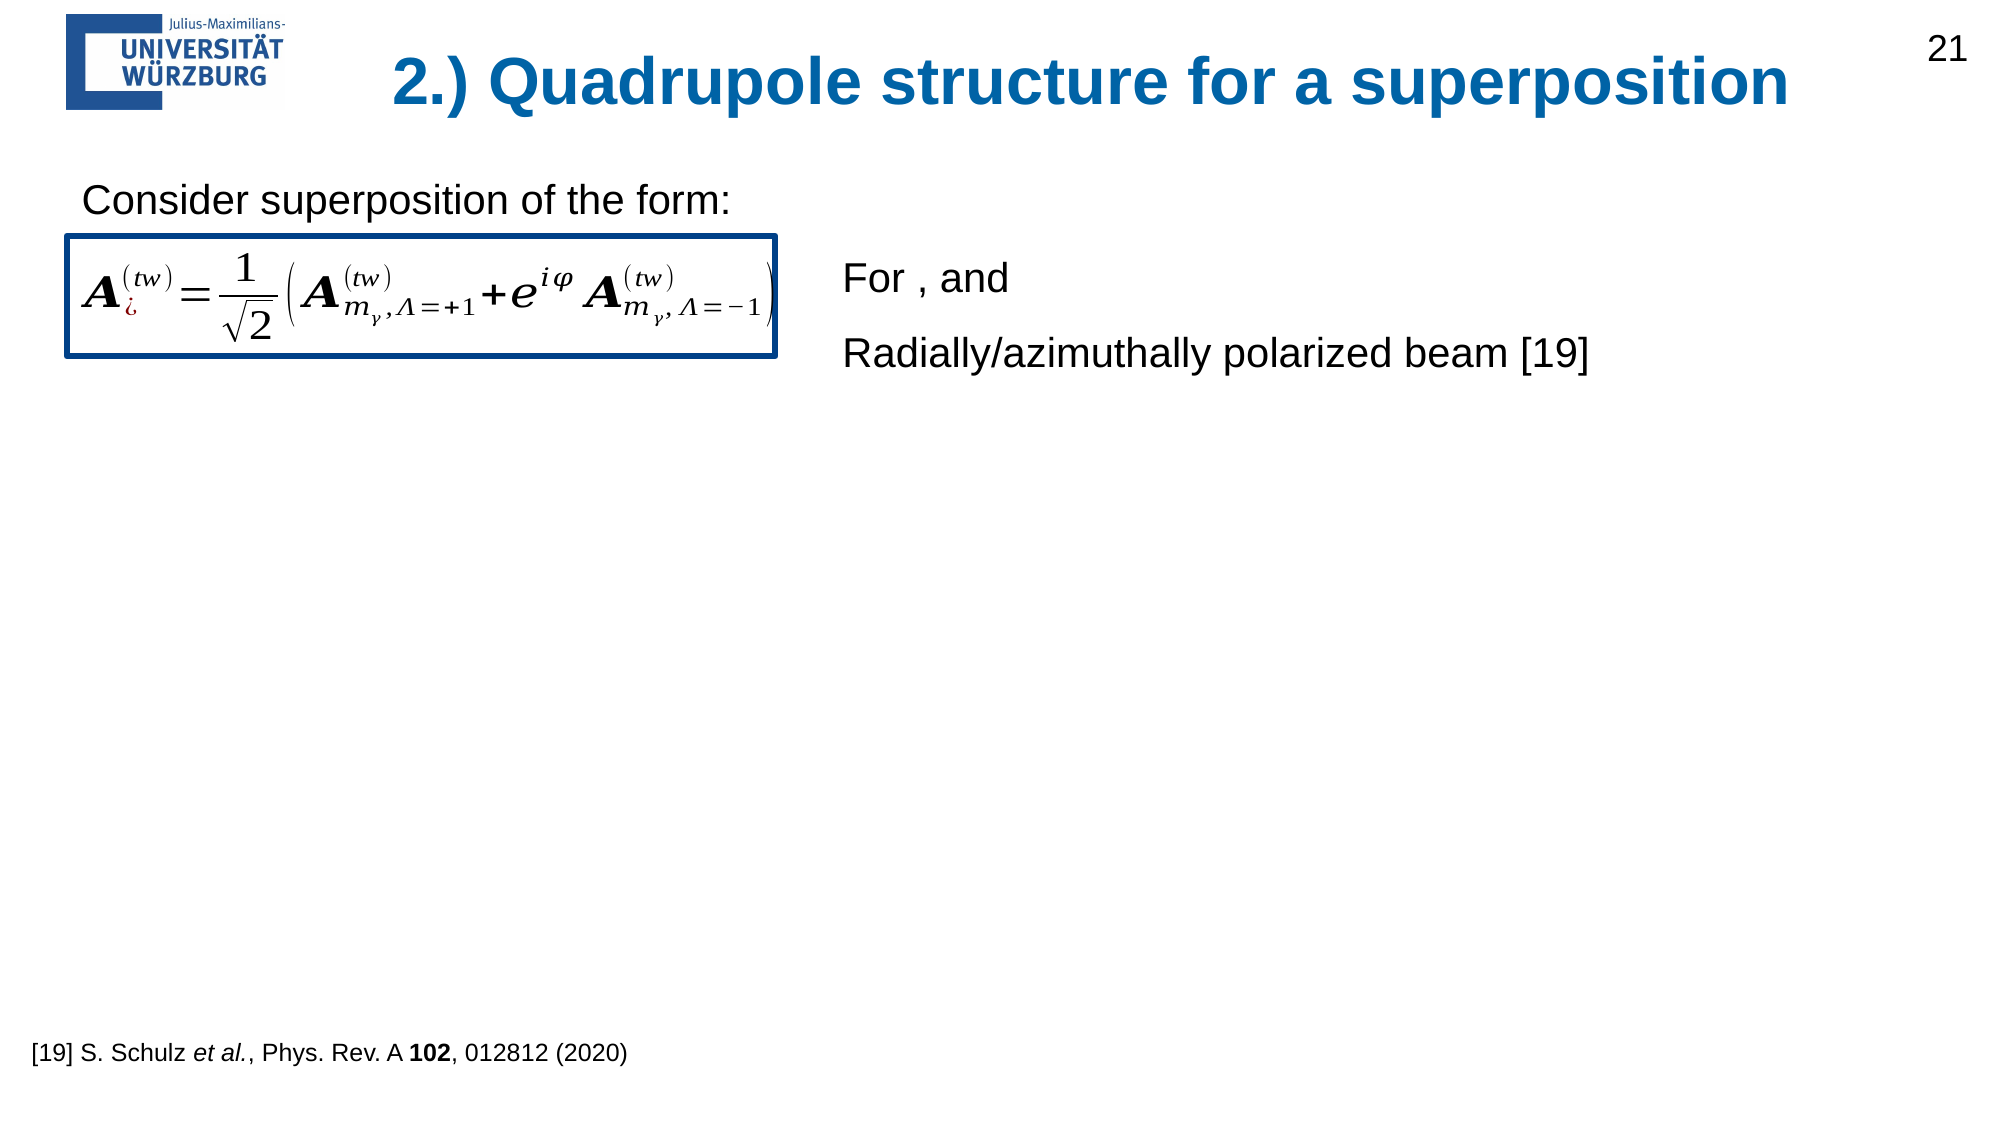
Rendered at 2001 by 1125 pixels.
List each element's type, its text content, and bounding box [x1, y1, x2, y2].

text_box Consider superposition of the form: [66, 164, 816, 230]
text_box [19] S. Schulz et al., Phys. Rev. A 102, 012812 (2020) [16, 1029, 1031, 1074]
text_box 21 [1912, 16, 1987, 77]
text_box 2.) Quadrupole structure for a superposition [392, 16, 1900, 119]
picture [66, 14, 285, 110]
text_box [66, 235, 776, 357]
